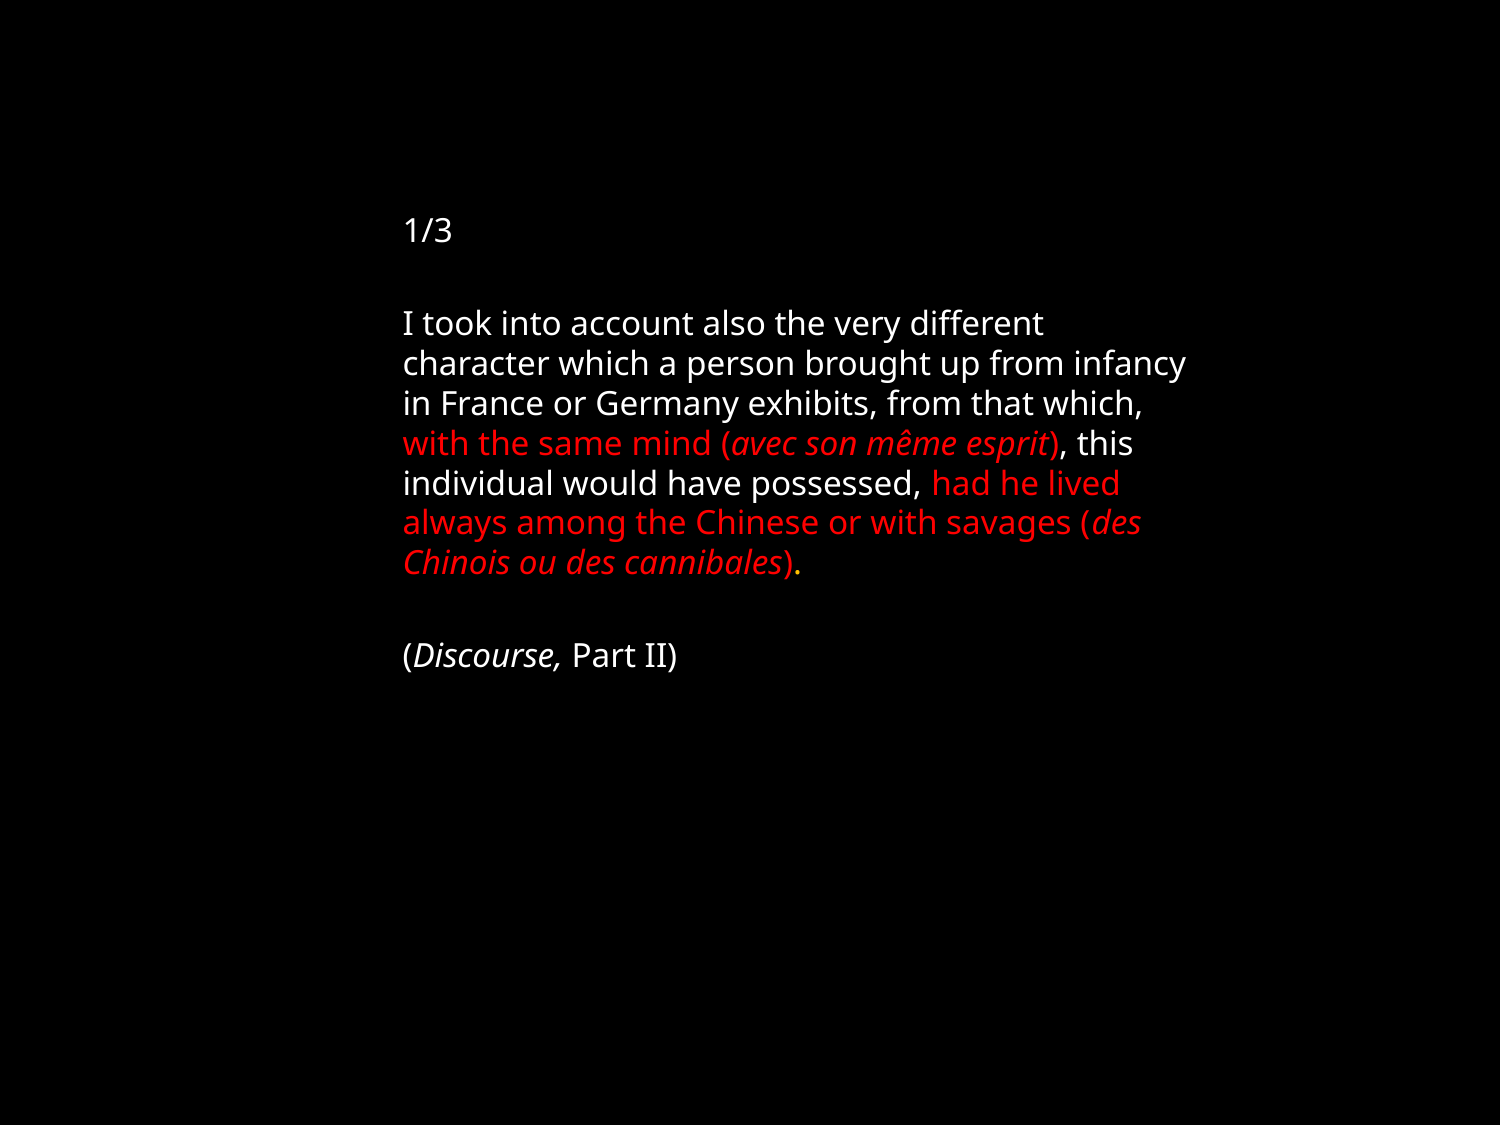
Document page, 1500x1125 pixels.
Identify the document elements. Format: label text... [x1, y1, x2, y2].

subtitle 1/3 I took into account also the very different character which a person brought up from infancy in France or Germany exhibits, from that which, with the same mind (avec son même esprit), this individual would have possessed, had he lived always among the Chinese or with savages (des Chinois ou des cannibales). (Discourse, Part II) [287, 149, 1213, 850]
